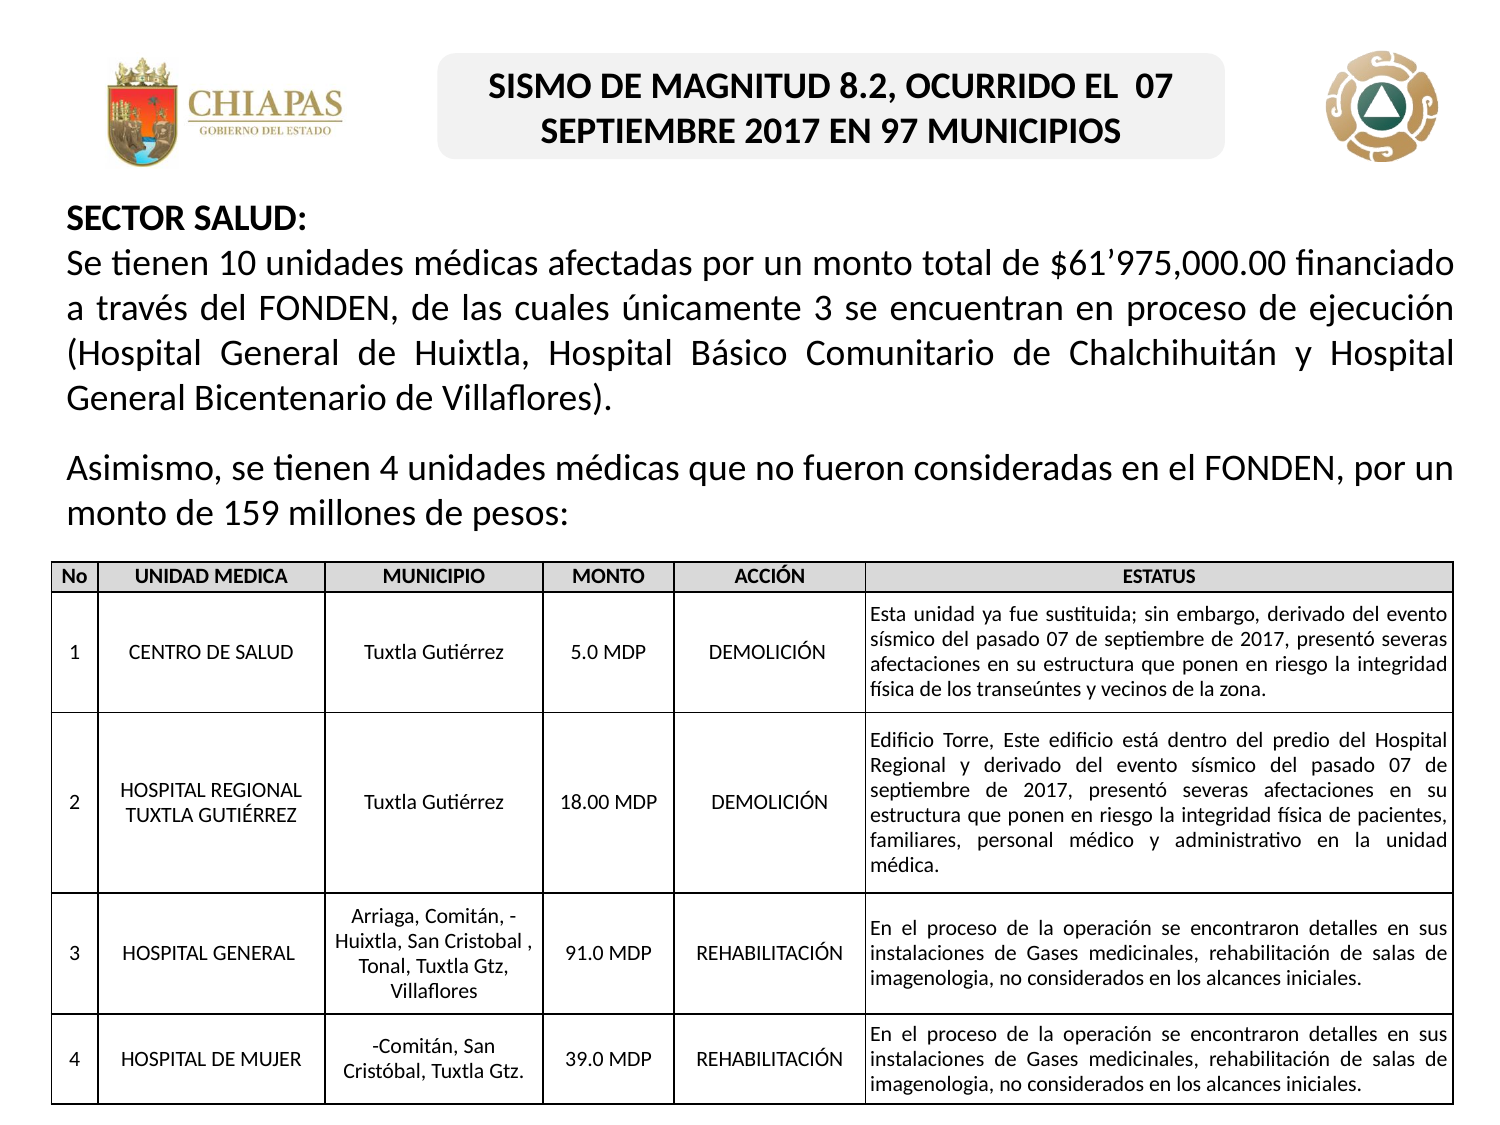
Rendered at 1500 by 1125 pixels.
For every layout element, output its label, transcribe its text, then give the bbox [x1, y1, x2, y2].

table_cell -Comitán, San Cristóbal, Tuxtla Gtz. [326, 1015, 542, 1103]
table_header ESTATUS [866, 563, 1452, 591]
table_cell 4 [52, 1015, 97, 1103]
table_cell En el proceso de la operación se encontraron detalles en sus instalaciones de Gases medicinales, rehabilitación de salas de imagenologia, no considerados en los alcances iniciales. [866, 894, 1452, 1013]
table_cell Arriaga, Comitán, -Huixtla, San Cristobal , Tonal, Tuxtla Gtz, Villaflores [326, 894, 542, 1013]
table_cell En el proceso de la operación se encontraron detalles en sus instalaciones de Gases medicinales, rehabilitación de salas de imagenologia, no considerados en los alcances iniciales. [866, 1015, 1452, 1103]
table_cell REHABILITACIÓN [675, 894, 865, 1013]
table_header ACCIÓN [675, 563, 865, 591]
table_cell HOSPITAL REGIONAL TUXTLA GUTIÉRREZ [99, 713, 324, 892]
table_cell CENTRO DE SALUD [99, 593, 324, 712]
table_cell HOSPITAL GENERAL [99, 894, 324, 1013]
table_cell Tuxtla Gutiérrez [326, 593, 542, 712]
table_cell Esta unidad ya fue sustituida; sin embargo, derivado del evento sísmico del pasado 07 de septiembre de 2017, presentó severas afectaciones en su estructura que ponen en riesgo la integridad física de los transeúntes y vecinos de la zona. [866, 593, 1452, 712]
table_cell 2 [52, 713, 97, 892]
table_header UNIDAD MEDICA [99, 563, 324, 591]
text_box SISMO DE MAGNITUD 8.2, OCURRIDO EL 07 SEPTIEMBRE 2017 EN 97 MUNICIPIOS [436, 52, 1227, 161]
table_cell Tuxtla Gutiérrez [326, 713, 542, 892]
picture [1323, 48, 1439, 162]
table_header MUNICIPIO [326, 563, 542, 591]
table_cell DEMOLICIÓN [675, 593, 865, 712]
table_cell REHABILITACIÓN [675, 1015, 865, 1103]
table_cell 1 [52, 593, 97, 712]
table_cell 39.0 MDP [544, 1015, 673, 1103]
table_cell 5.0 MDP [544, 593, 673, 712]
text_box SECTOR SALUD: Se tienen 10 unidades médicas afectadas por un monto total de $61’975,000.00 financiado a través del FONDEN, de las cuales únicamente 3 se encuentran en proceso de ejecución (Hospital General de Huixtla, Hospital Básico Comunitario de Chalchihuitán y Hospital General Bicentenario de Villaflores). Asimismo, se tienen 4 unidades médicas que no fueron consideradas en el FONDEN, por un monto de 159 millones de pesos: [51, 185, 1471, 541]
picture [94, 52, 354, 174]
table_cell 18.00 MDP [544, 713, 673, 892]
table_header MONTO [544, 563, 673, 591]
table_header No [52, 563, 97, 591]
table_cell Edificio Torre, Este edificio está dentro del predio del Hospital Regional y derivado del evento sísmico del pasado 07 de septiembre de 2017, presentó severas afectaciones en su estructura que ponen en riesgo la integridad física de pacientes, familiares, personal médico y administrativo en la unidad médica. [866, 713, 1452, 892]
table_cell DEMOLICIÓN [675, 713, 865, 892]
table_cell 3 [52, 894, 97, 1013]
table_cell 91.0 MDP [544, 894, 673, 1013]
table_cell HOSPITAL DE MUJER [99, 1015, 324, 1103]
